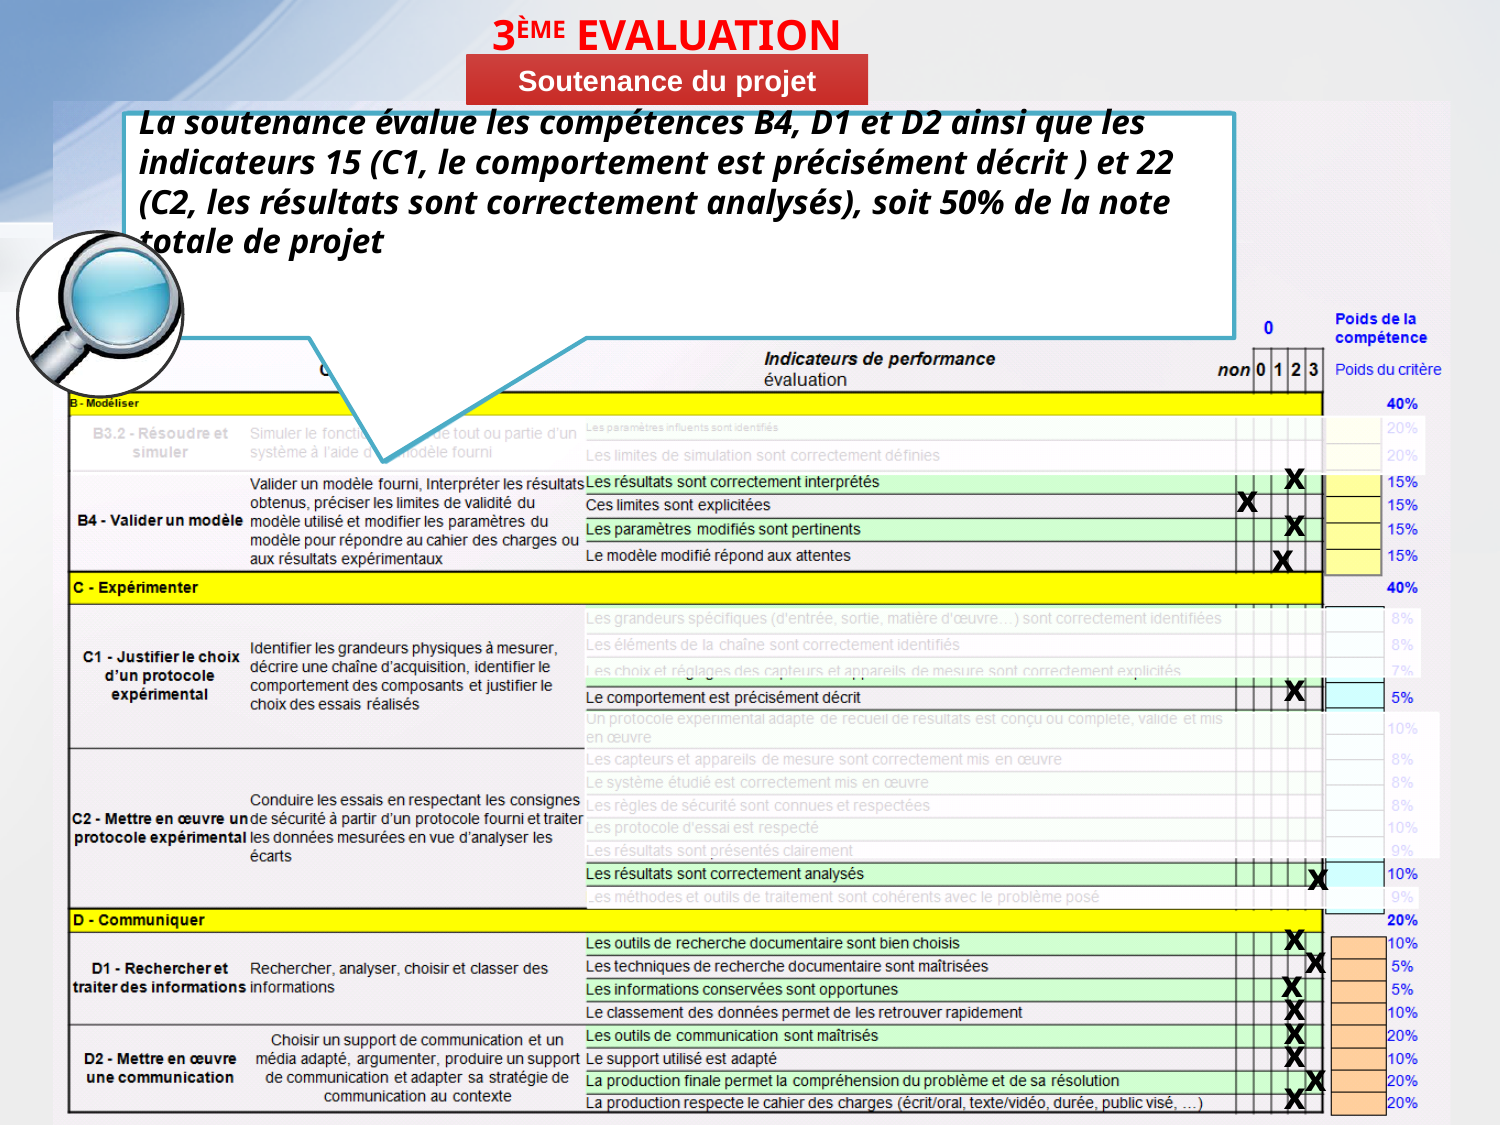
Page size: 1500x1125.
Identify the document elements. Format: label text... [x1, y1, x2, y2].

text_box Soutenance du projet [466, 54, 869, 100]
text_box 3ème EVALUATION [242, 0, 1093, 67]
picture [0, 0, 1500, 1125]
